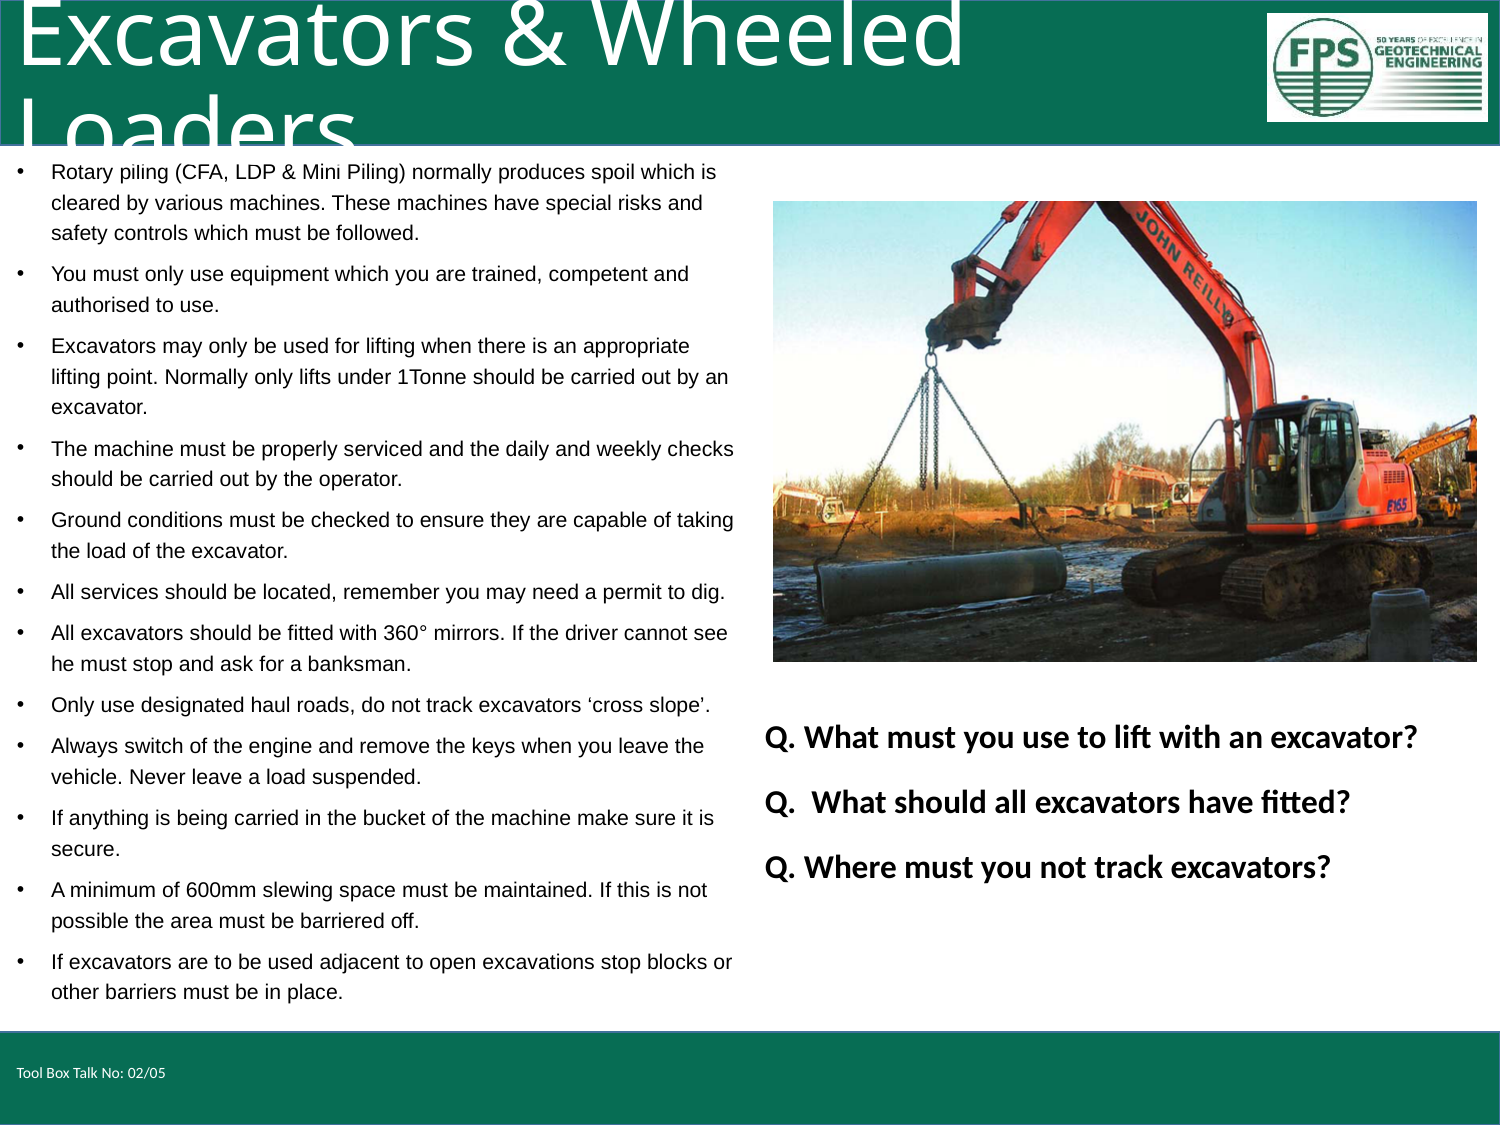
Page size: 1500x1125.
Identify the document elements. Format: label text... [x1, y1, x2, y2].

picture [1267, 13, 1488, 122]
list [773, 201, 1477, 662]
title Excavators & Wheeled Loaders [0, 25, 1294, 146]
text_box Tool Box Talk No: 02/05 [1, 1055, 206, 1092]
picture [0, 1031, 1500, 1125]
list Rotary piling (CFA, LDP & Mini Piling) normally produces spoil which is cleared by various machines. These machines have special risks and safety controls which must be followed. You must only use equipment which you are trained, competent and authorised to use. Excavators may only be used for lifting when there is an appropriate lifting point. Normally only lifts under 1Tonne should be carried out by an excavator. The machine must be properly serviced and the daily and weekly checks should be carried out by the operator. Ground conditions must be checked to ensure they are capable of taking the load of the excavator. All services should be located, remember you may need a permit to dig. All excavators should be fitted with 360° mirrors. If the driver cannot see he must stop and ask for a banksman. Only use designated haul roads, do not track excavators ‘cross slope’. Always switch of the engine and remove the keys when you leave the vehicle. Never leave a load suspended. If anything is being carried in the bucket of the machine make sure it is secure. A minimum of 600mm slewing space must be maintained. If this is not possible the area must be barriered off. If excavators are to be used adjacent to open excavations stop blocks or other barriers must be in place. [1, 146, 750, 1032]
list Q. What must you use to lift with an excavator? Q. What should all excavators have fitted? Q. Where must you not track excavators? [749, 700, 1500, 985]
